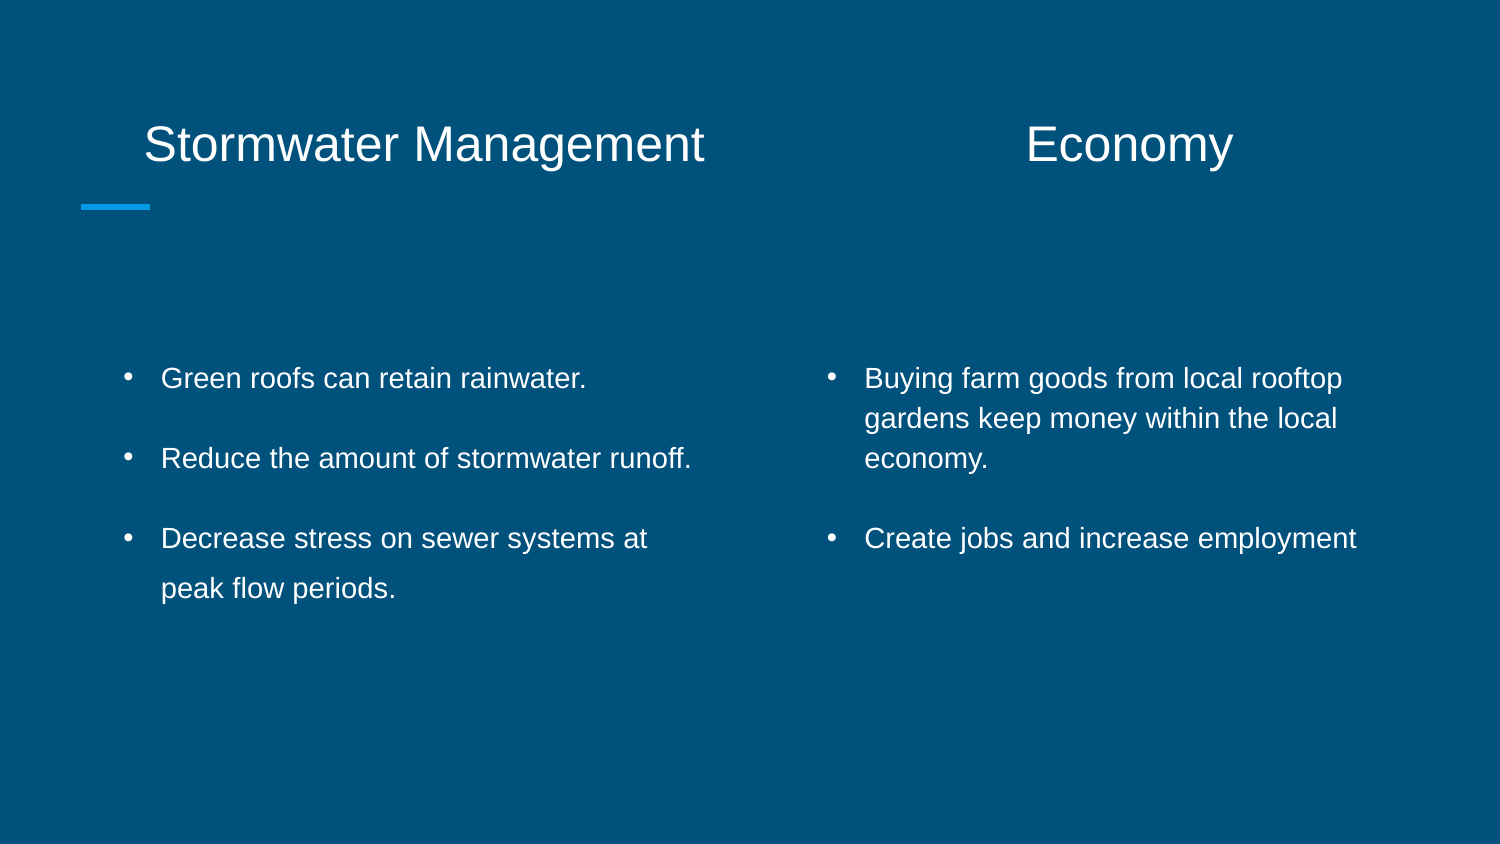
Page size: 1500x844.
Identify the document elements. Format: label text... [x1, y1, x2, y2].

title Stormwater Management Economy [63, 76, 1437, 190]
list Green roofs can retain rainwater. Reduce the amount of stormwater runoff. Decrease stress on sewer systems at peak flow periods. [70, 338, 727, 783]
list Buying farm goods from local rooftop gardens keep money within the local economy. Create jobs and increase employment [774, 338, 1431, 844]
